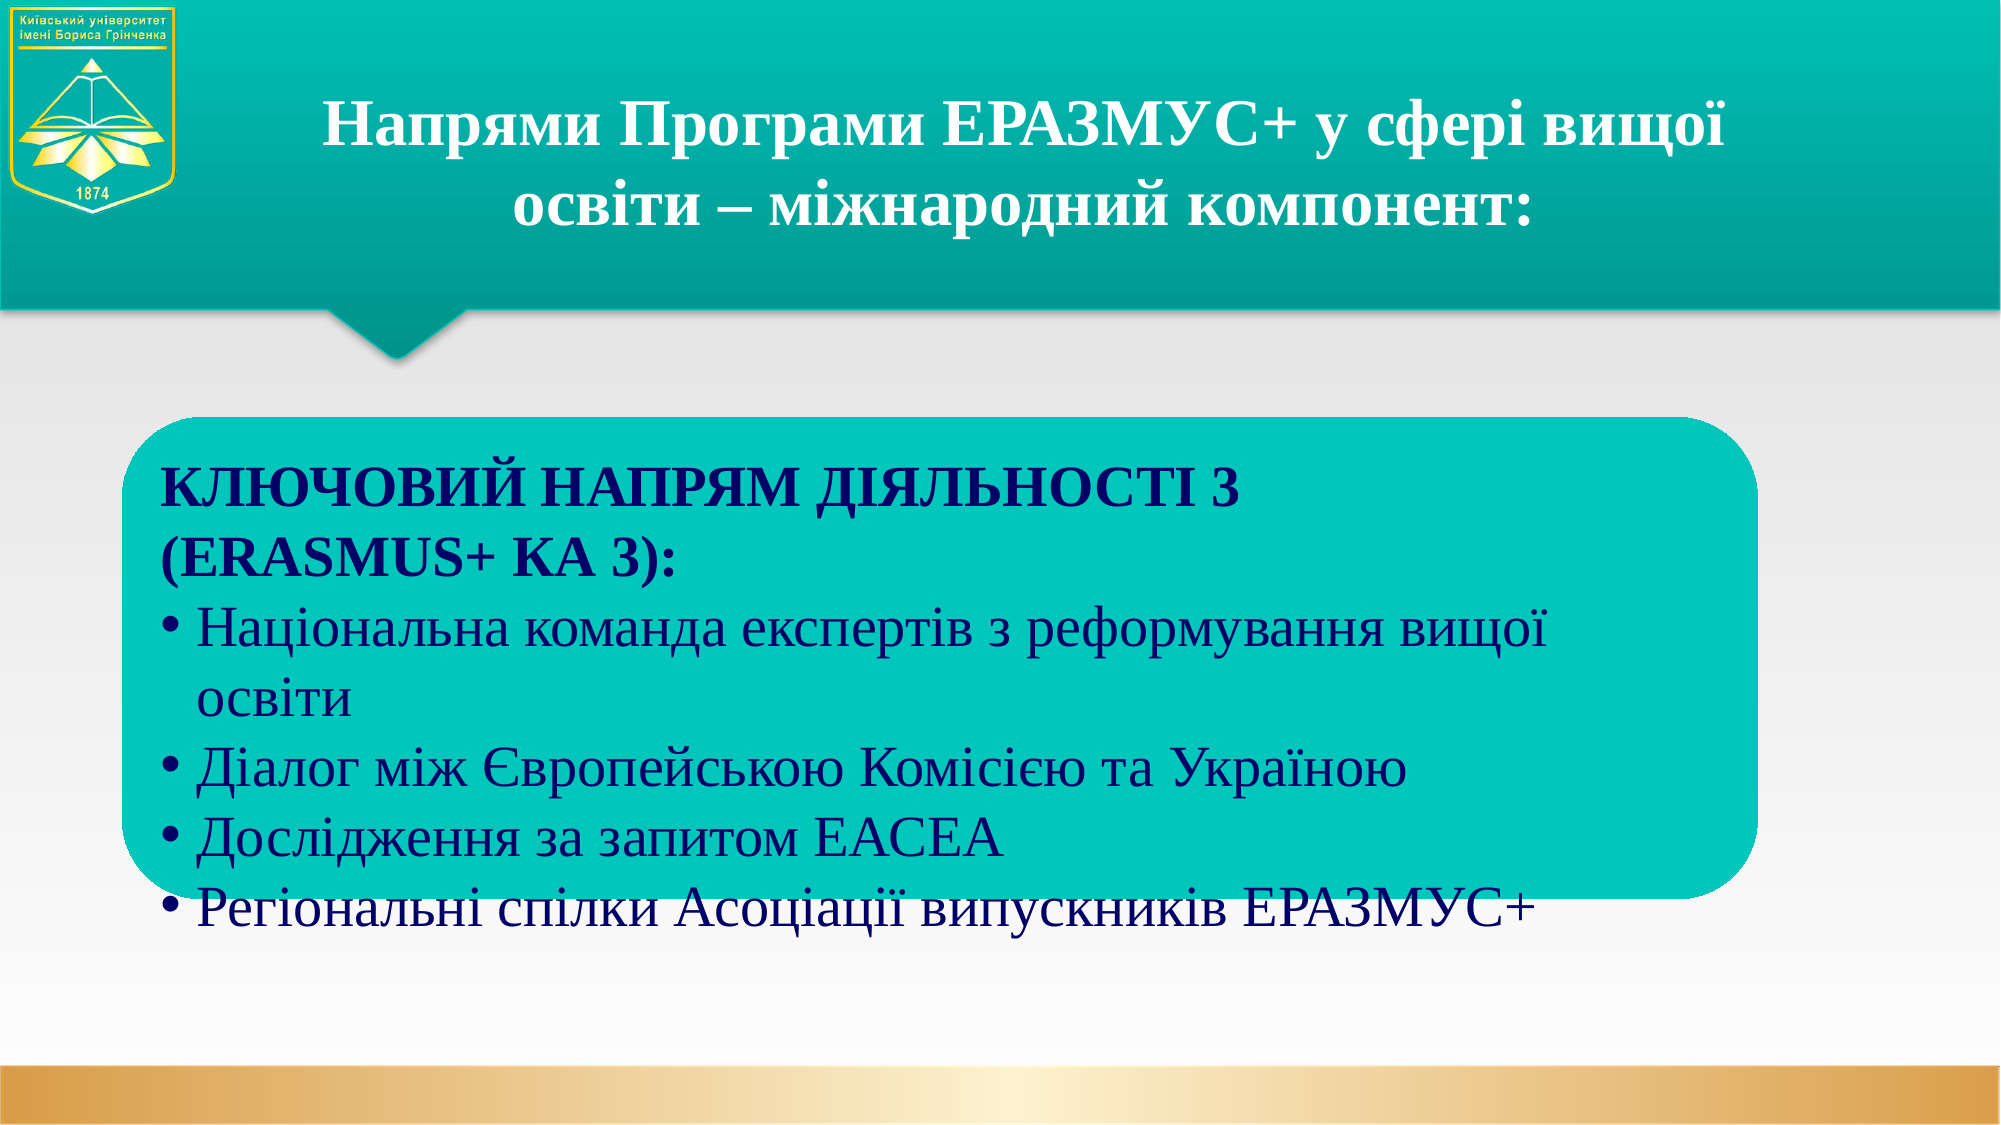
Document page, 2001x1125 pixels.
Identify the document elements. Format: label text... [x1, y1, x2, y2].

picture [0, 0, 194, 228]
picture [0, 1064, 2000, 1125]
text_box Напрями Програми ЕРАЗМУС+ у сфері вищої освіти – міжнародний компонент: [303, 71, 1747, 246]
text_box КЛЮЧОВИЙ НАПРЯМ ДІЯЛЬНОСТІ 3 (ERASMUS+ КА 3): Національна команда експертів з реформування вищої освіти Діалог між Європейською Комісією та Україною Дослідження за запитом ЕАСЕА Регіональні спілки Асоціації випускників ЕРАЗМУС+ [122, 417, 1758, 899]
